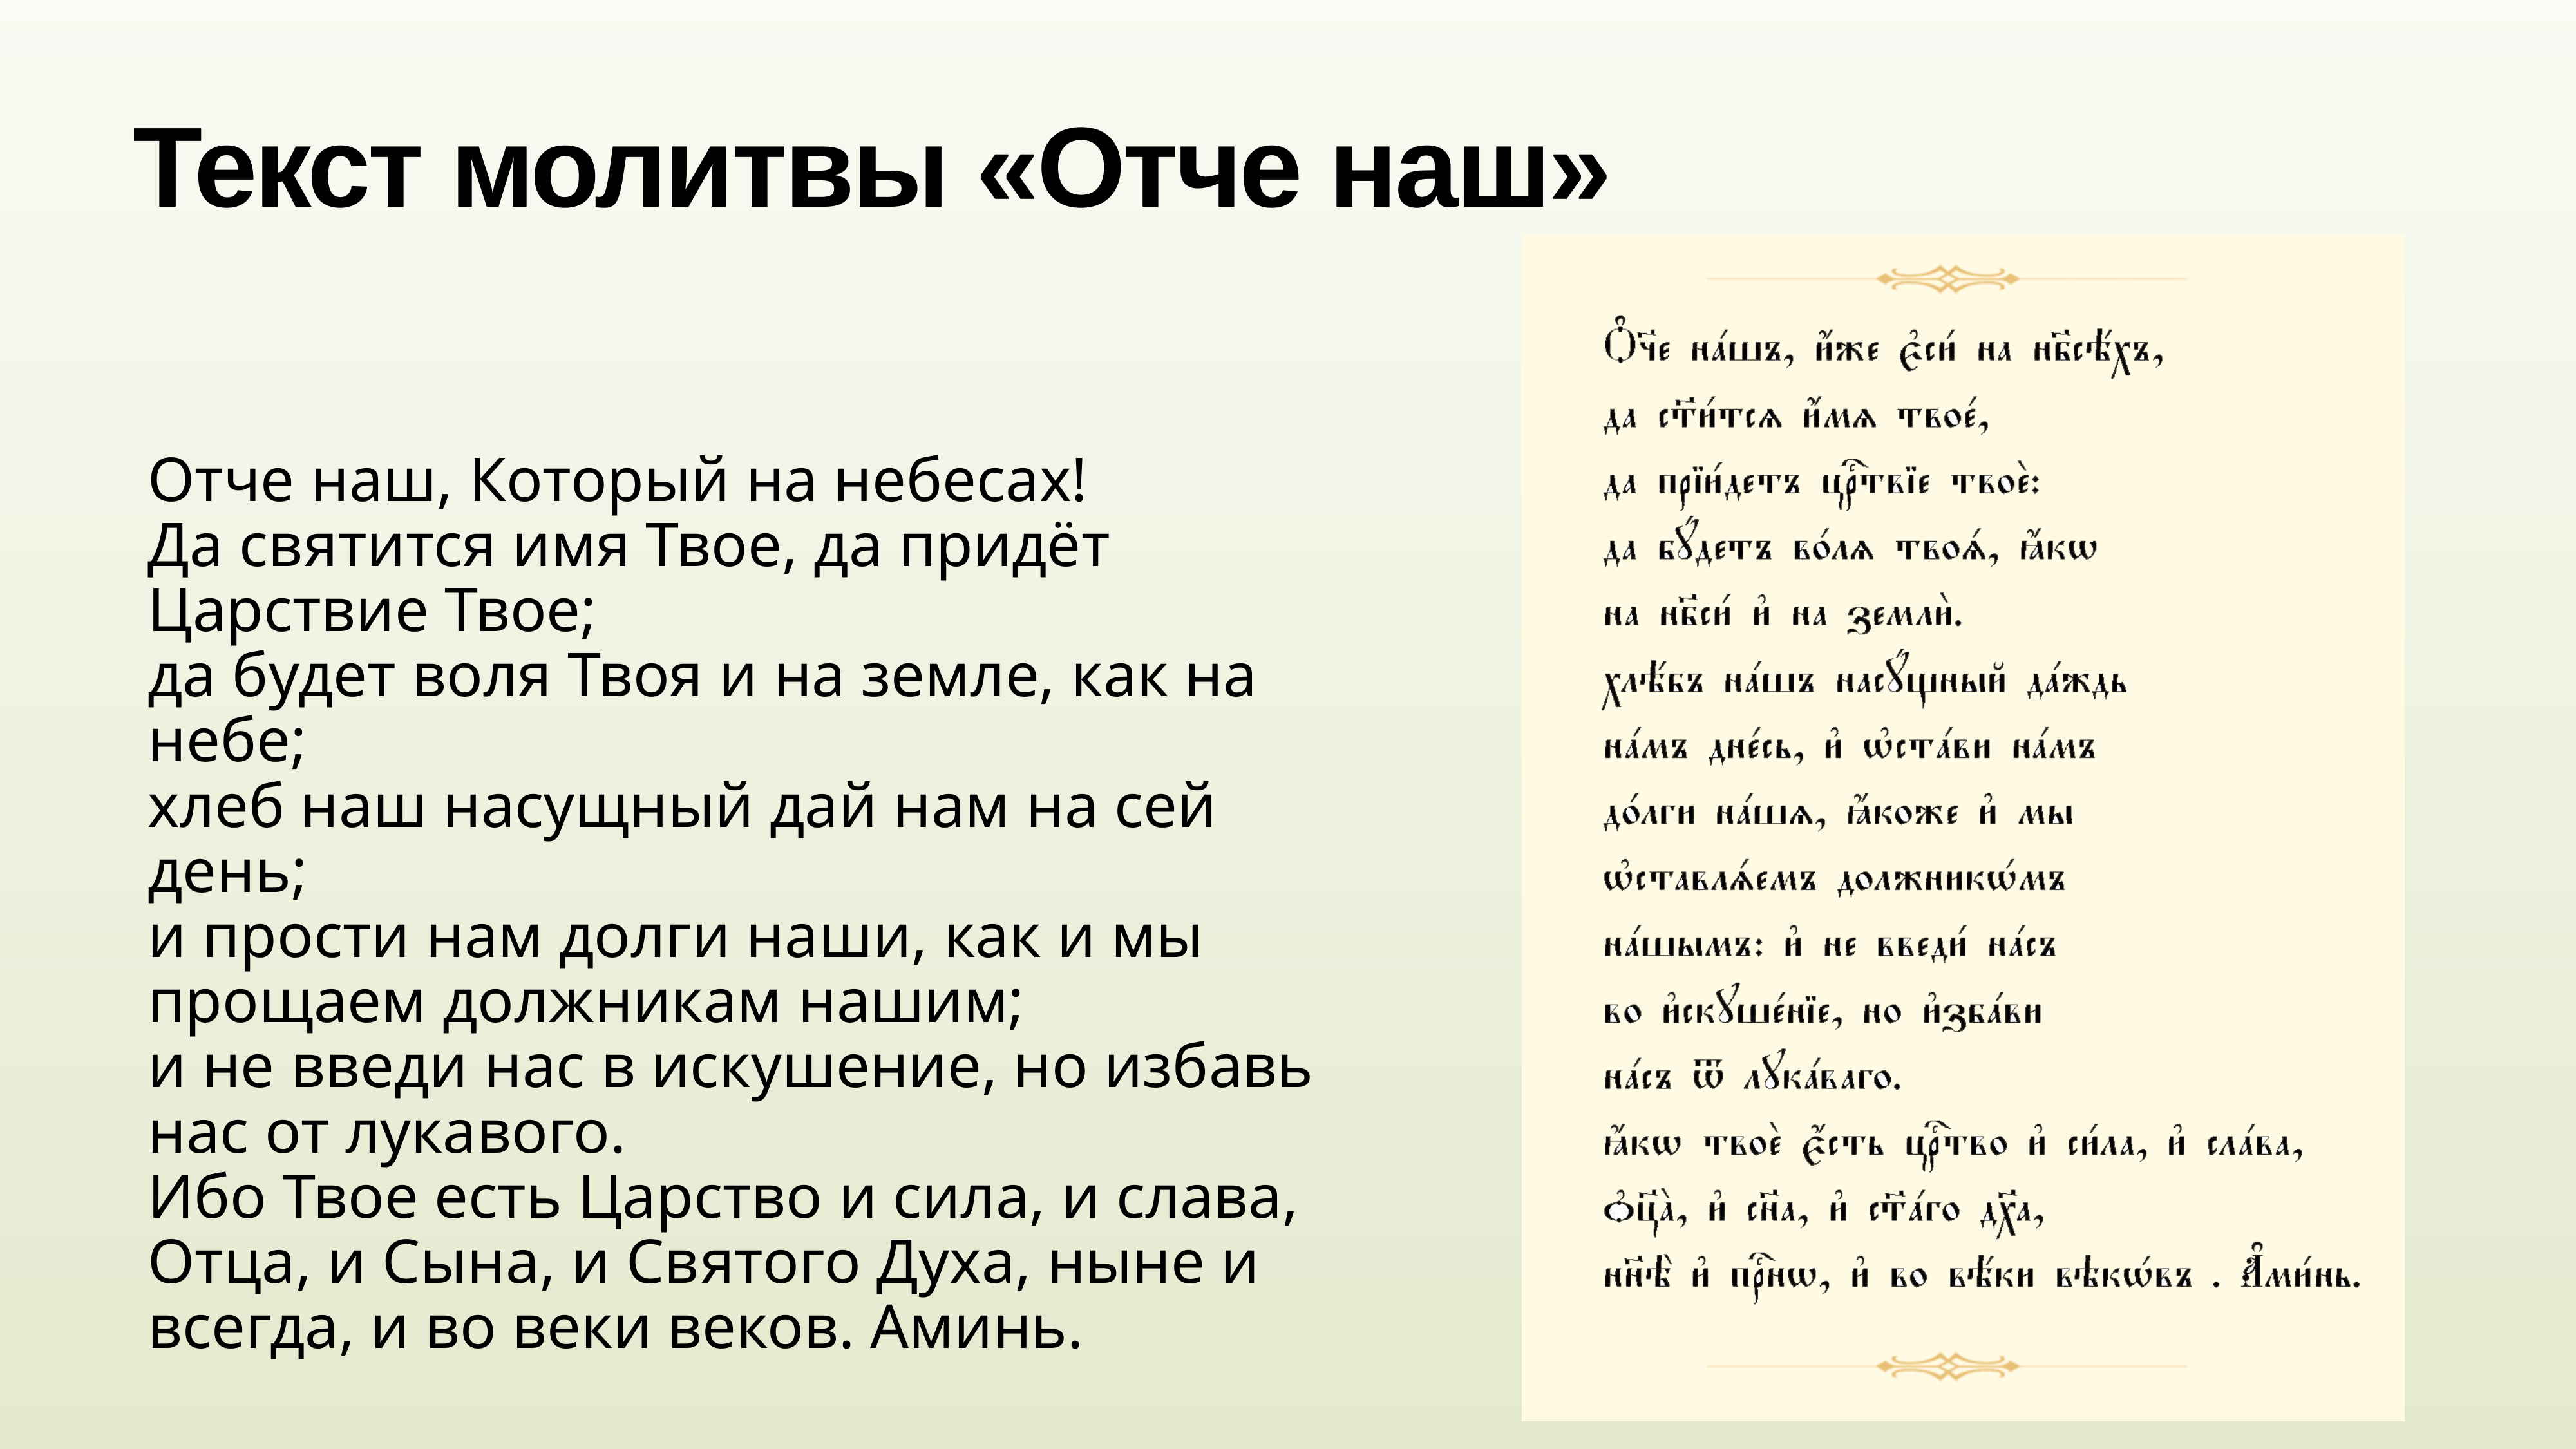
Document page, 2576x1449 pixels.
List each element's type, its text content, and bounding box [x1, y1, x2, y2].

picture [1522, 234, 2405, 1421]
title Текст молитвы «Отче наш» [127, 113, 2449, 266]
list Отче наш, Который на небесах! Да святится имя Твое, да придёт Царствие Твое; да будет воля Твоя и на земле, как на небе; хлеб наш насущный дай нам на сей день; и прости нам долги наши, как и мы прощаем должникам нашим; и не введи нас в искушение, но избавь нас от лукавого. Ибо Твое есть Царство и сила, и слава, Отца, и Сына, и Святого Духа, ныне и всегда, и во веки веков. Аминь. [142, 443, 1356, 1327]
